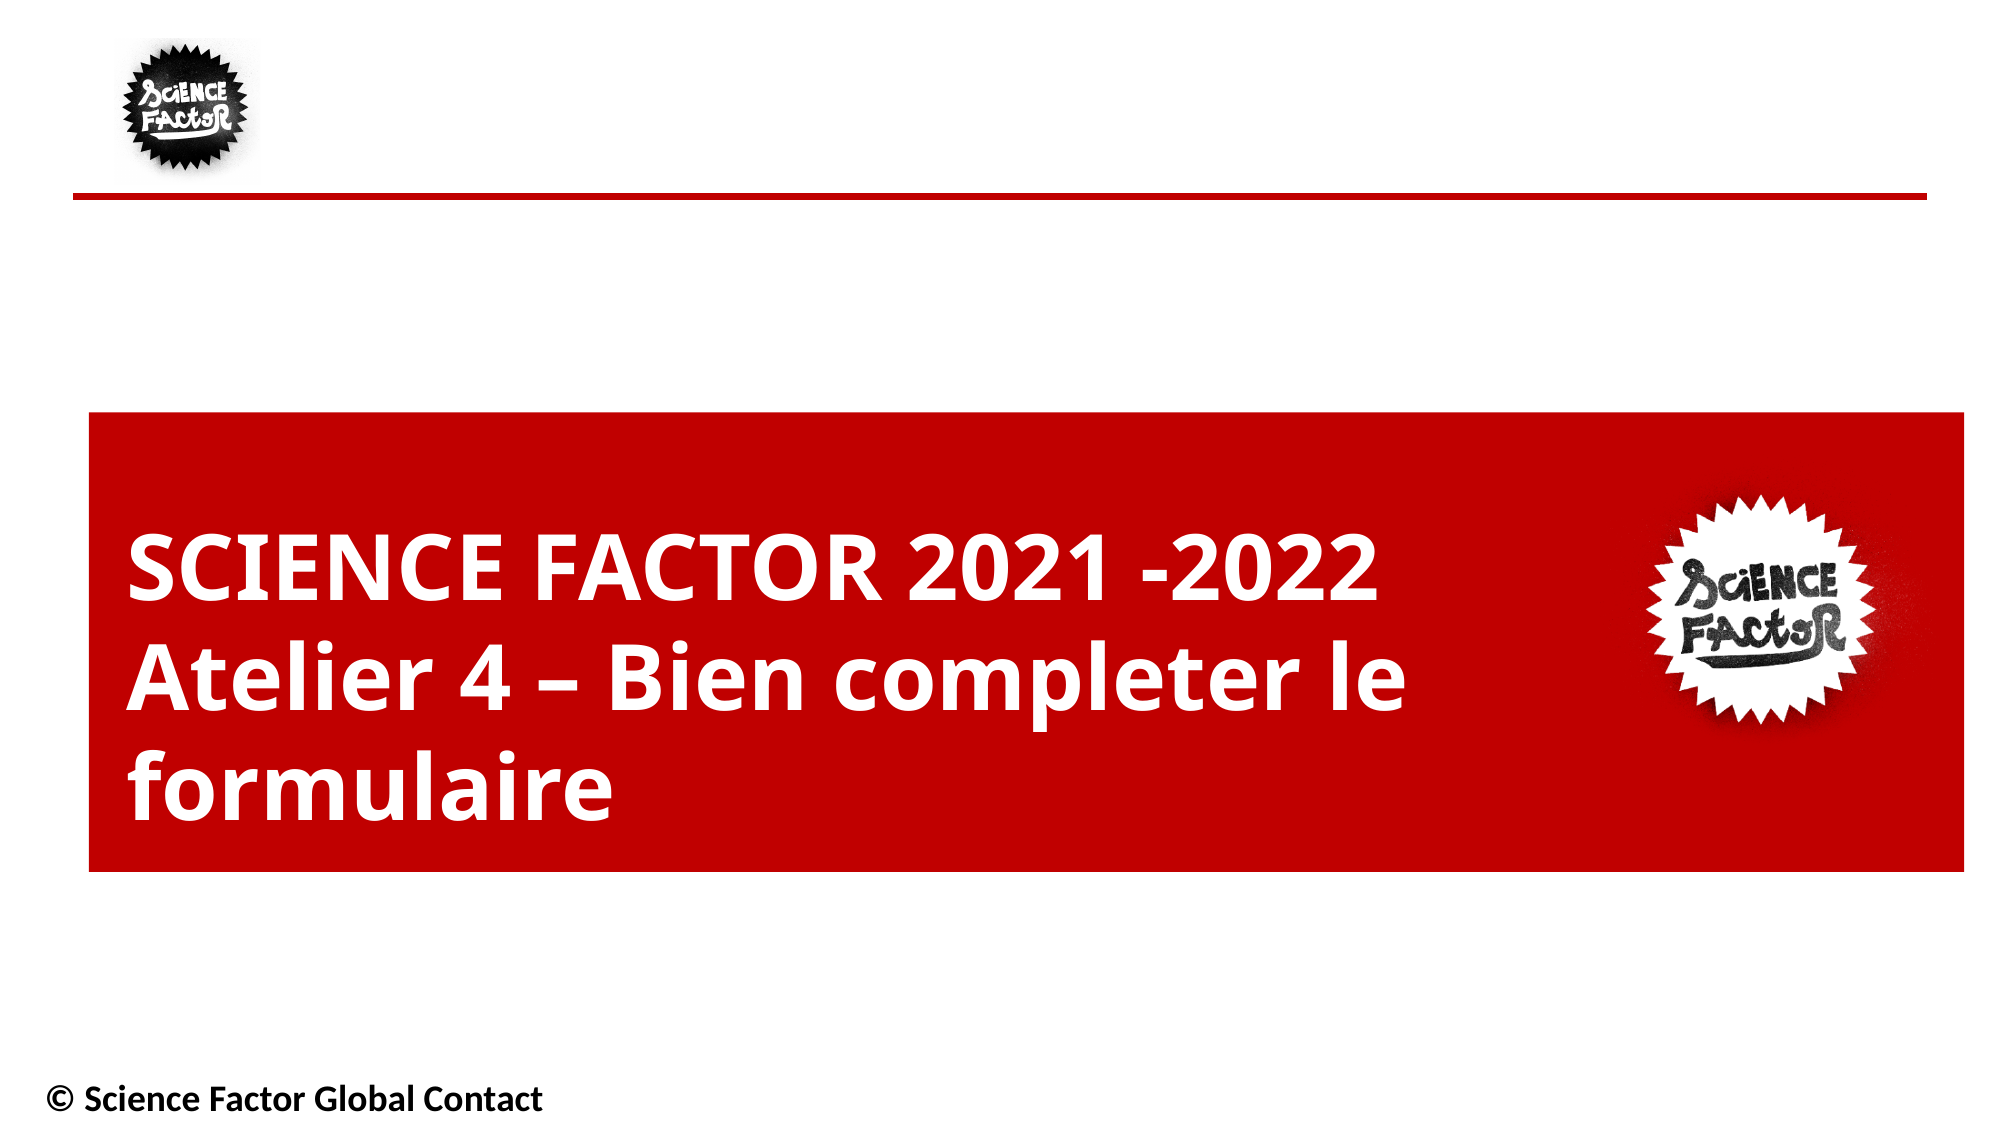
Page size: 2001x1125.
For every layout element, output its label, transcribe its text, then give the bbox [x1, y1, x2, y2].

text_box SCIENCE FACTOR 2021 -2022 Atelier 4 – Bien completer le formulaire [111, 501, 1521, 847]
picture [1521, 292, 2000, 969]
text_box [88, 411, 1521, 873]
text_box © Science Factor Global Contact [29, 1066, 559, 1125]
